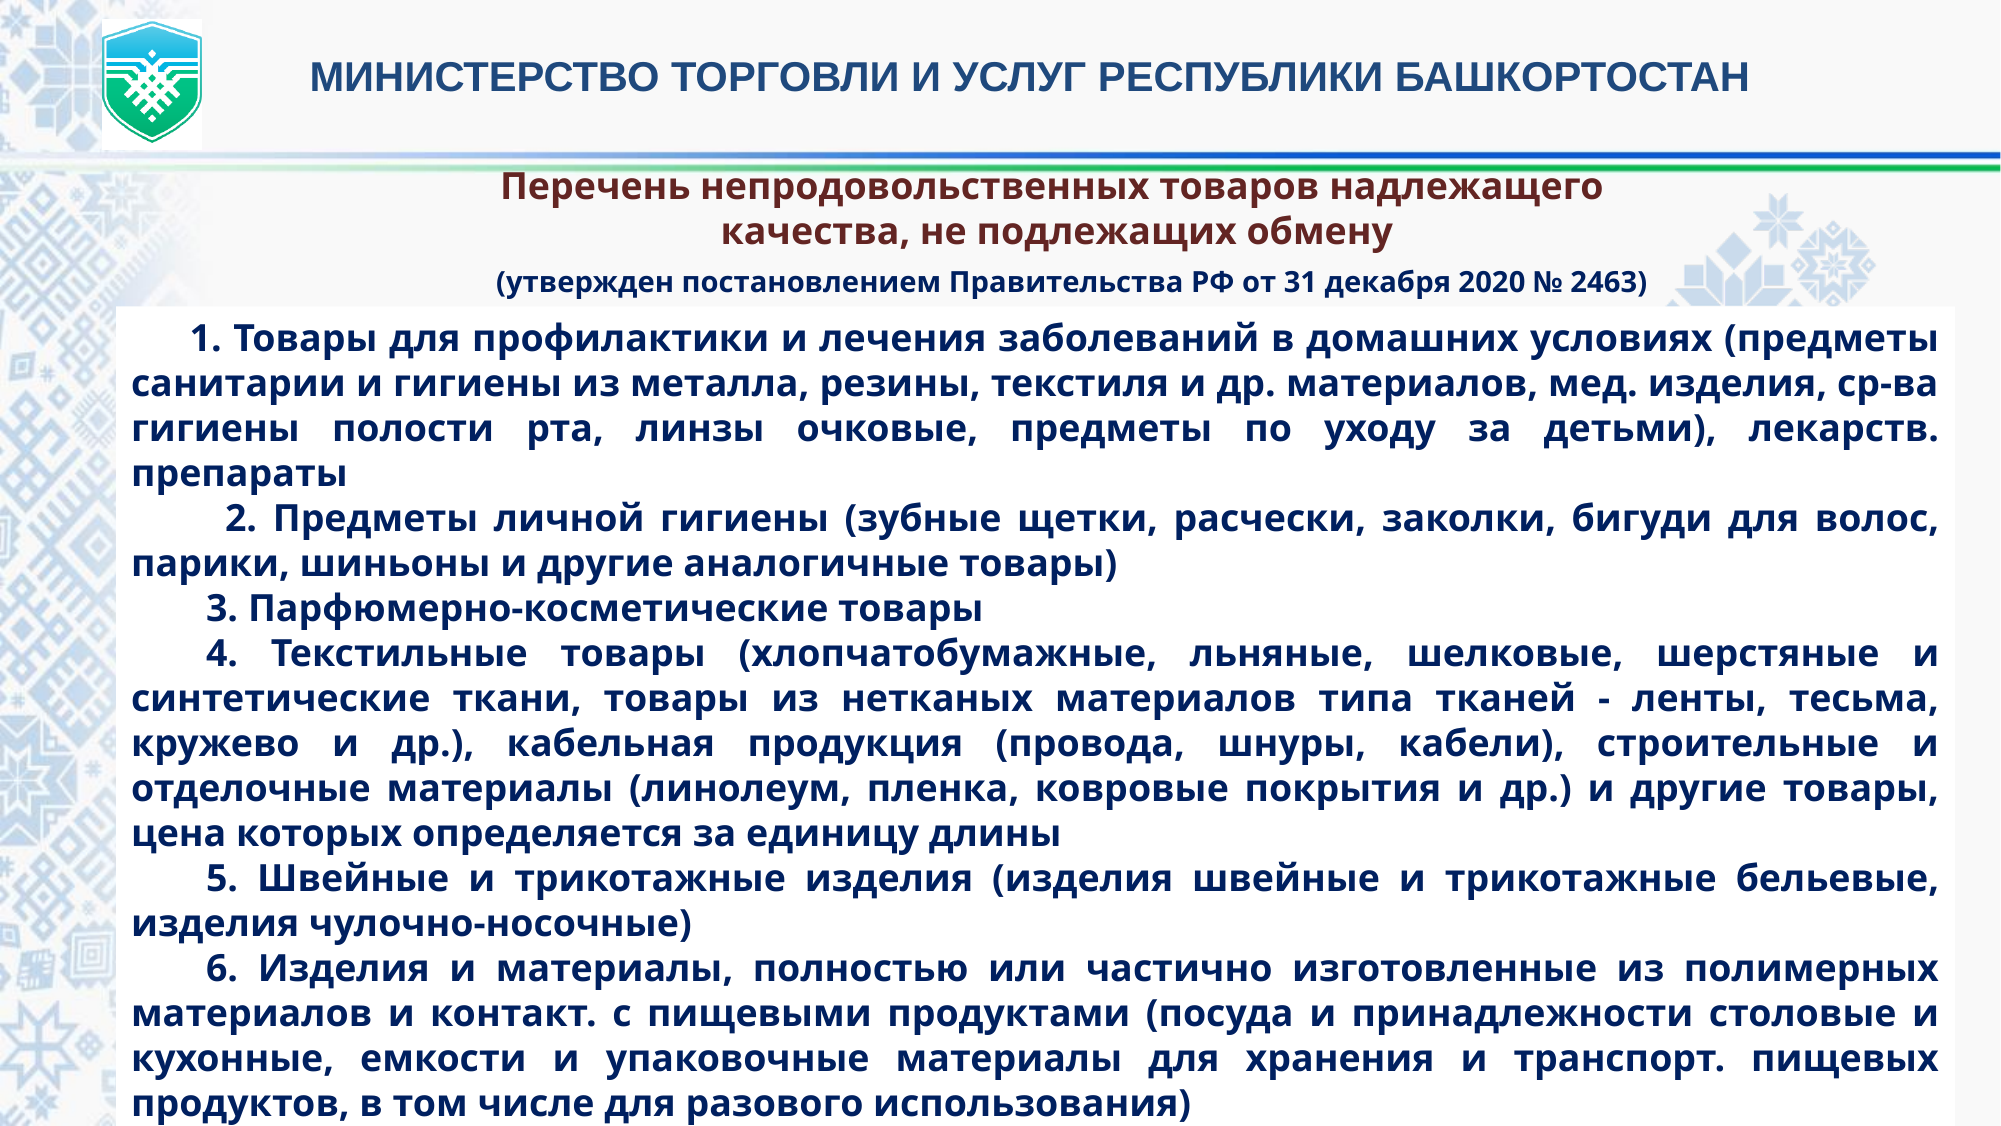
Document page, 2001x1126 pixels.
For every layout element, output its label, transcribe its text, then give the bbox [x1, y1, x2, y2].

text_box Перечень непродовольственных товаров надлежащего качества, не подлежащих обмену (утвержден постановлением Правительства РФ от 31 декабря 2020 № 2463) [366, 154, 1749, 306]
text_box 1. Товары для профилактики и лечения заболеваний в домашних условиях (предметы санитарии и гигиены из металла, резины, текстиля и др. материалов, мед. изделия, ср-ва гигиены полости рта, линзы очковые, предметы по уходу за детьми), лекарств. препараты 2. Предметы личной гигиены (зубные щетки, расчески, заколки, бигуди для волос, парики, шиньоны и другие аналогичные товары) 3. Парфюмерно-косметические товары 4. Текстильные товары (хлопчатобумажные, льняные, шелковые, шерстяные и синтетические ткани, товары из нетканых материалов типа тканей - ленты, тесьма, кружево и др.), кабельная продукция (провода, шнуры, кабели), строительные и отделочные материалы (линолеум, пленка, ковровые покрытия и др.) и другие товары, цена которых определяется за единицу длины 5. Швейные и трикотажные изделия (изделия швейные и трикотажные бельевые, изделия чулочно-носочные) 6. Изделия и материалы, полностью или частично изготовленные из полимерных материалов и контакт. с пищевыми продуктами (посуда и принадлежности столовые и кухонные, емкости и упаковочные материалы для хранения и транспорт. пищевых продуктов, в том числе для разового использования) [116, 306, 1956, 1126]
picture [0, 0, 2001, 1126]
text_box МИНИСТЕРСТВО ТОРГОВЛИ И УСЛУГ РЕСПУБЛИКИ БАШКОРТОСТАН [291, 42, 1780, 108]
